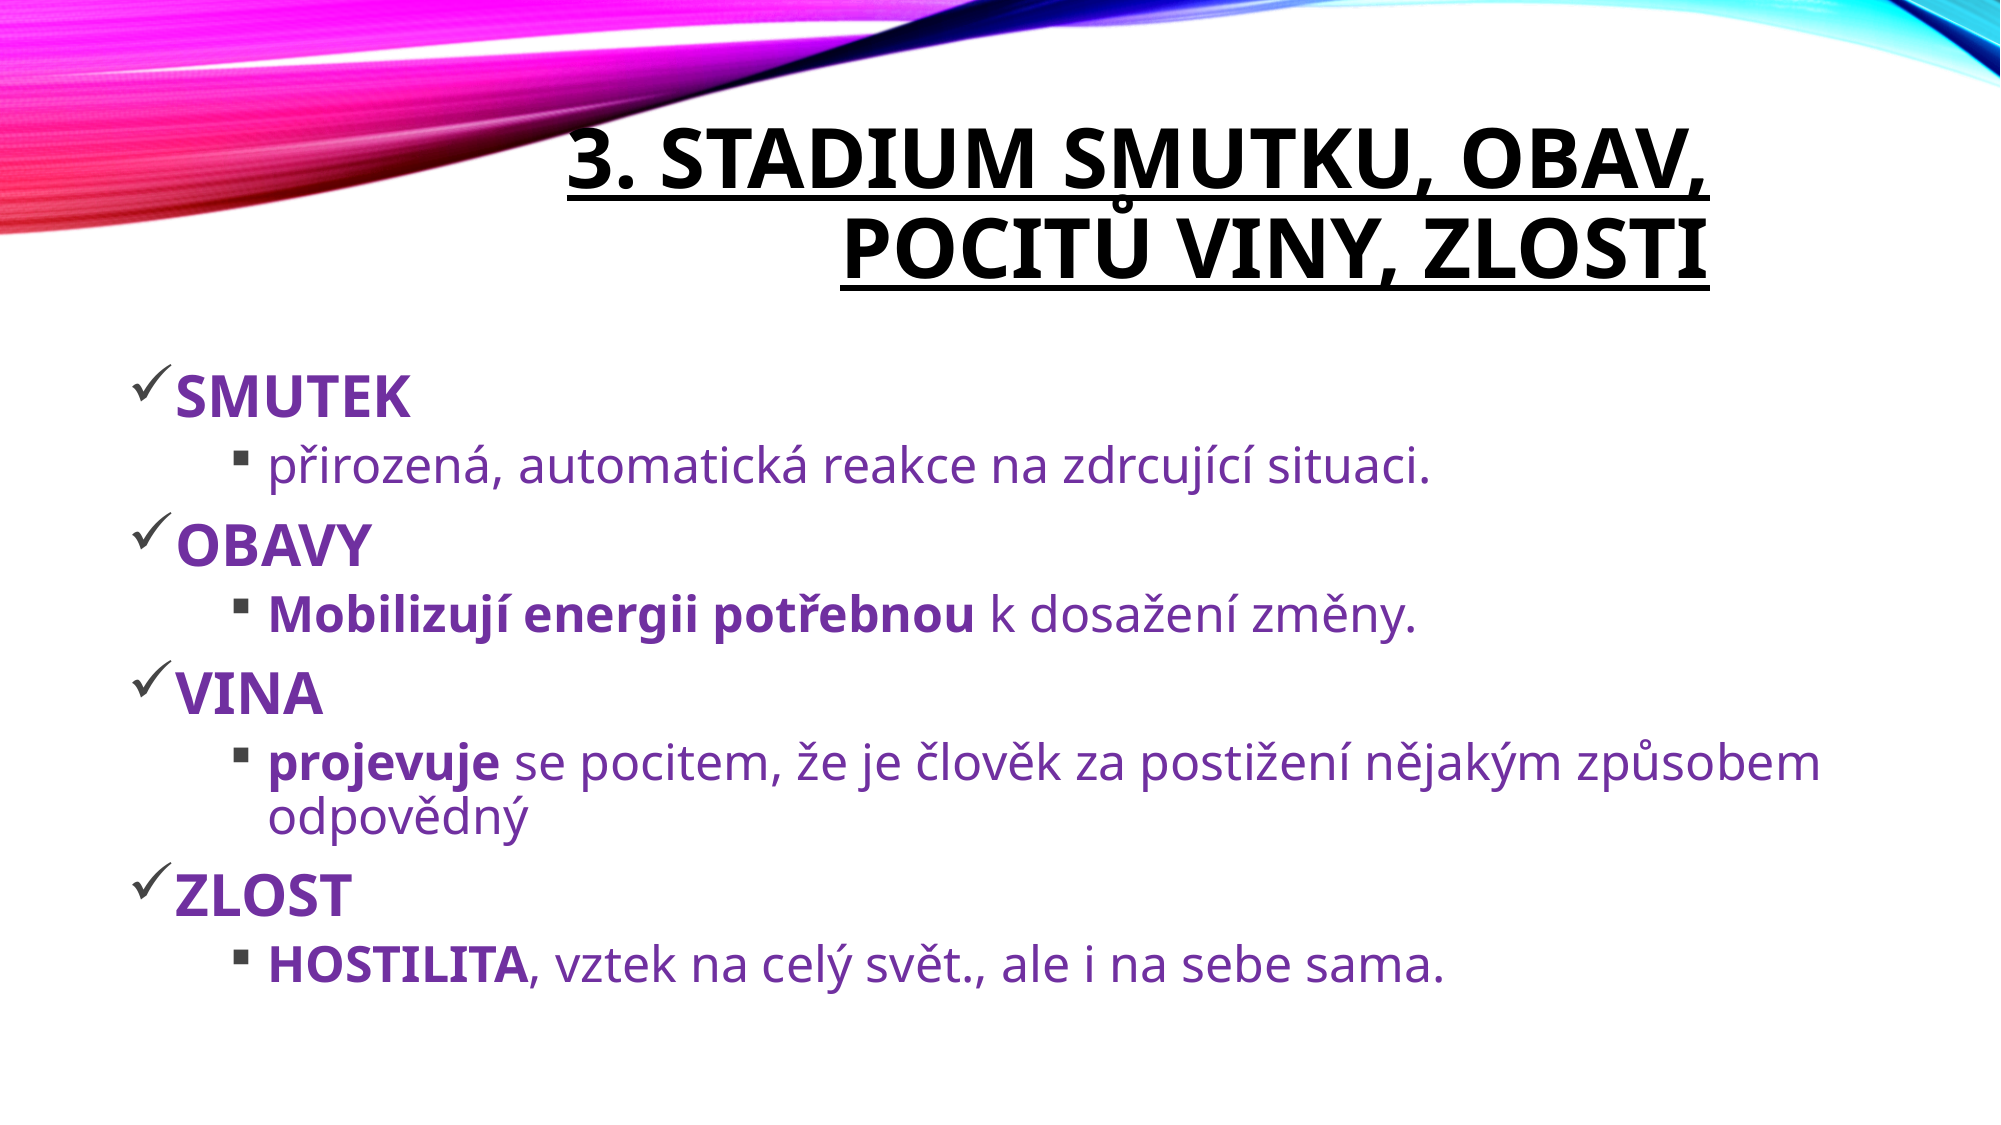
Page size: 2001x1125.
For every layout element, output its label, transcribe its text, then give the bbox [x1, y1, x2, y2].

list SMUTEK přirozená, automatická reakce na zdrcující situaci. OBAVY Mobilizují energii potřebnou k dosažení změny. VINA projevuje se pocitem, že je člověk za postižení nějakým způsobem odpovědný ZLOST HOSTILITA, vztek na celý svět., ale i na sebe sama. [112, 360, 1888, 1021]
picture [1910, 0, 2000, 45]
picture [1890, 0, 2000, 75]
title 3. STADIUM SMUTKU, OBAV, POCITŮ VINY, ZLOSTI [249, 75, 1725, 338]
picture [0, 0, 2000, 237]
